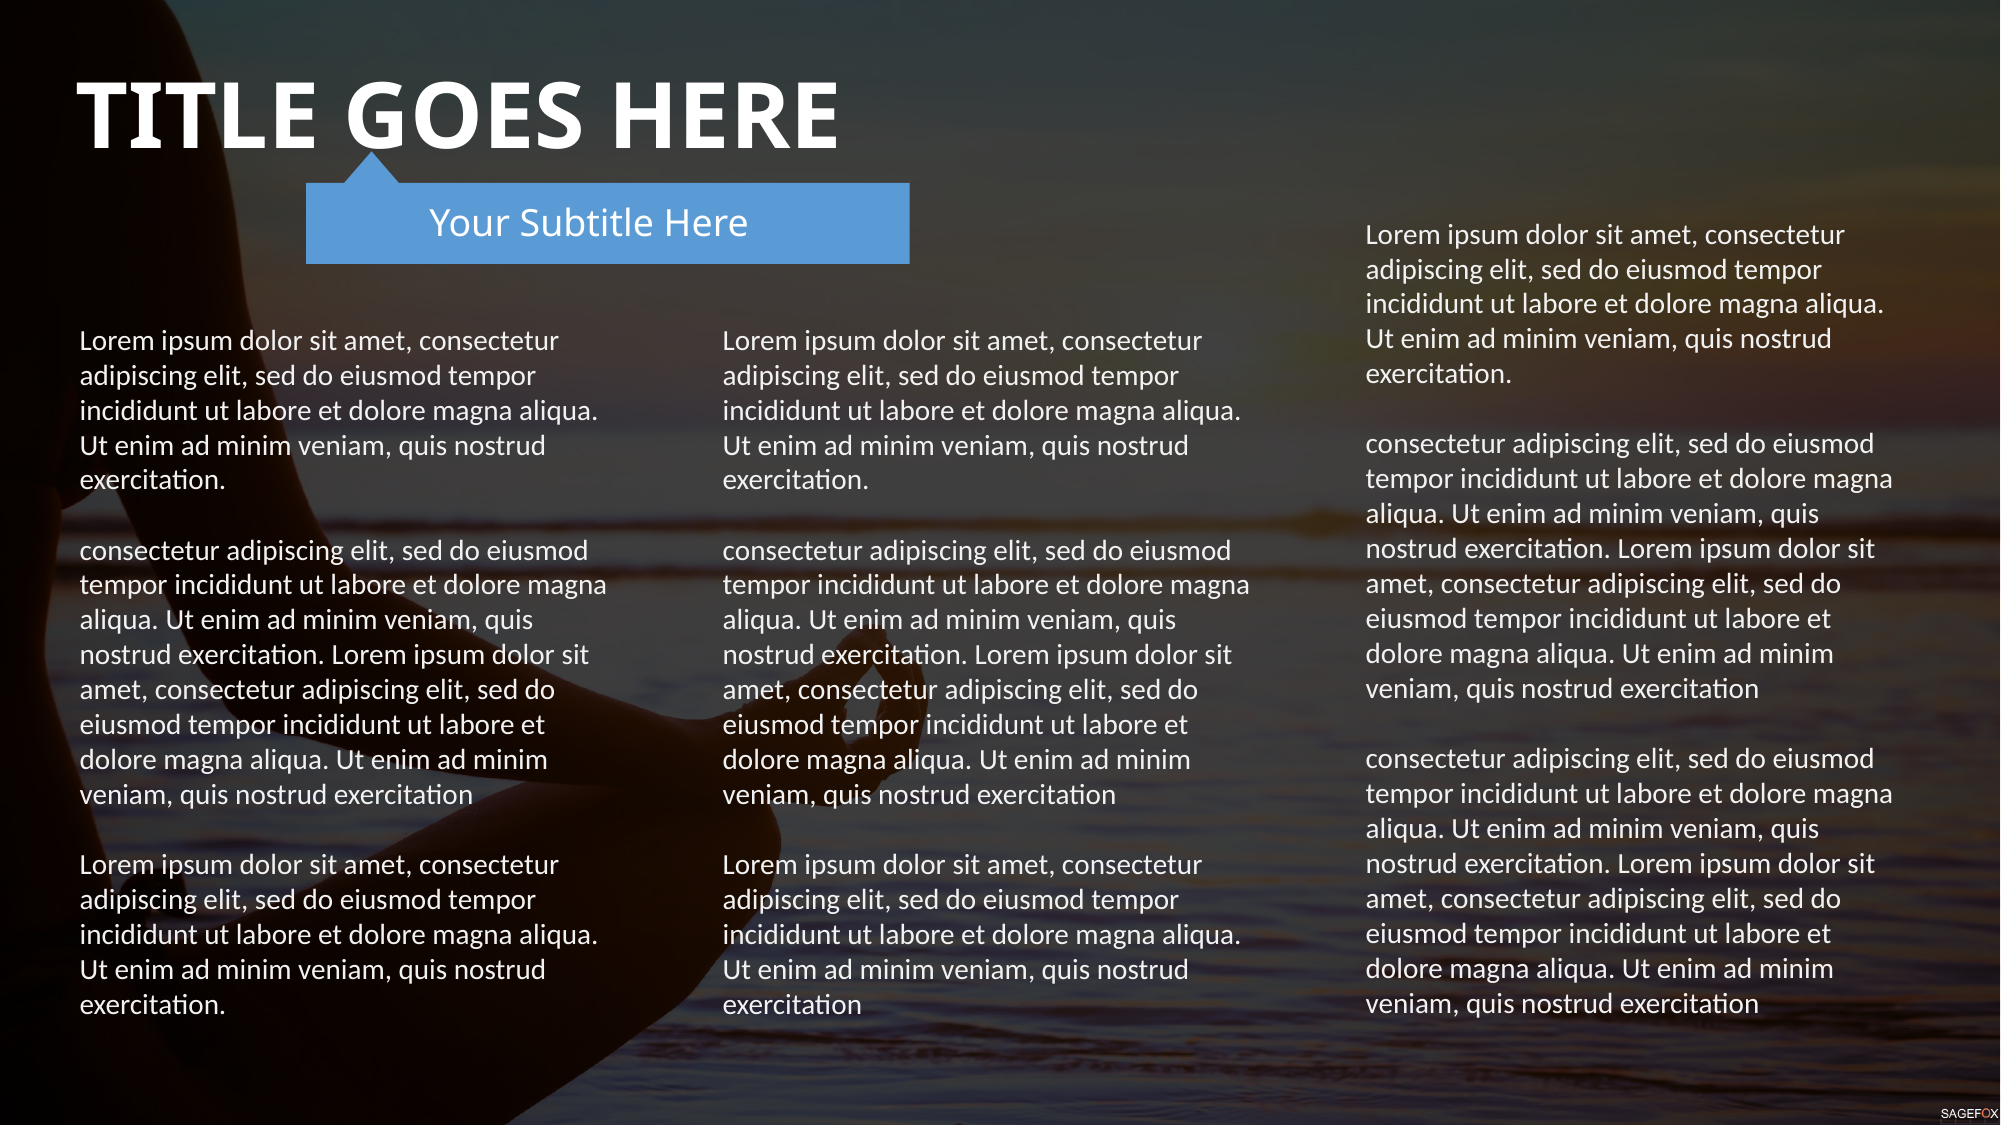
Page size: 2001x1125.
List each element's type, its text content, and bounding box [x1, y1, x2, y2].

picture [0, 0, 2001, 1125]
text_box Lorem ipsum dolor sit amet, consectetur adipiscing elit, sed do eiusmod tempor incididunt ut labore et dolore magna aliqua. Ut enim ad minim veniam, quis nostrud exercitation. consectetur adipiscing elit, sed do eiusmod tempor incididunt ut labore et dolore magna aliqua. Ut enim ad minim veniam, quis nostrud exercitation. Lorem ipsum dolor sit amet, consectetur adipiscing elit, sed do eiusmod tempor incididunt ut labore et dolore magna aliqua. Ut enim ad minim veniam, quis nostrud exercitation Lorem ipsum dolor sit amet, consectetur adipiscing elit, sed do eiusmod tempor incididunt ut labore et dolore magna aliqua. Ut enim ad minim veniam, quis nostrud exercitation. [64, 313, 635, 1028]
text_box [306, 151, 910, 264]
text_box Lorem ipsum dolor sit amet, consectetur adipiscing elit, sed do eiusmod tempor incididunt ut labore et dolore magna aliqua. Ut enim ad minim veniam, quis nostrud exercitation. consectetur adipiscing elit, sed do eiusmod tempor incididunt ut labore et dolore magna aliqua. Ut enim ad minim veniam, quis nostrud exercitation. Lorem ipsum dolor sit amet, consectetur adipiscing elit, sed do eiusmod tempor incididunt ut labore et dolore magna aliqua. Ut enim ad minim veniam, quis nostrud exercitation consectetur adipiscing elit, sed do eiusmod tempor incididunt ut labore et dolore magna aliqua. Ut enim ad minim veniam, quis nostrud exercitation. Lorem ipsum dolor sit amet, consectetur adipiscing elit, sed do eiusmod tempor incididunt ut labore et dolore magna aliqua. Ut enim ad minim veniam, quis nostrud exercitation [1350, 207, 1921, 1027]
text_box TITLE GOES HERE [60, 49, 965, 175]
text_box Lorem ipsum dolor sit amet, consectetur adipiscing elit, sed do eiusmod tempor incididunt ut labore et dolore magna aliqua. Ut enim ad minim veniam, quis nostrud exercitation. consectetur adipiscing elit, sed do eiusmod tempor incididunt ut labore et dolore magna aliqua. Ut enim ad minim veniam, quis nostrud exercitation. Lorem ipsum dolor sit amet, consectetur adipiscing elit, sed do eiusmod tempor incididunt ut labore et dolore magna aliqua. Ut enim ad minim veniam, quis nostrud exercitation Lorem ipsum dolor sit amet, consectetur adipiscing elit, sed do eiusmod tempor incididunt ut labore et dolore magna aliqua. Ut enim ad minim veniam, quis nostrud exercitation [707, 313, 1278, 1028]
